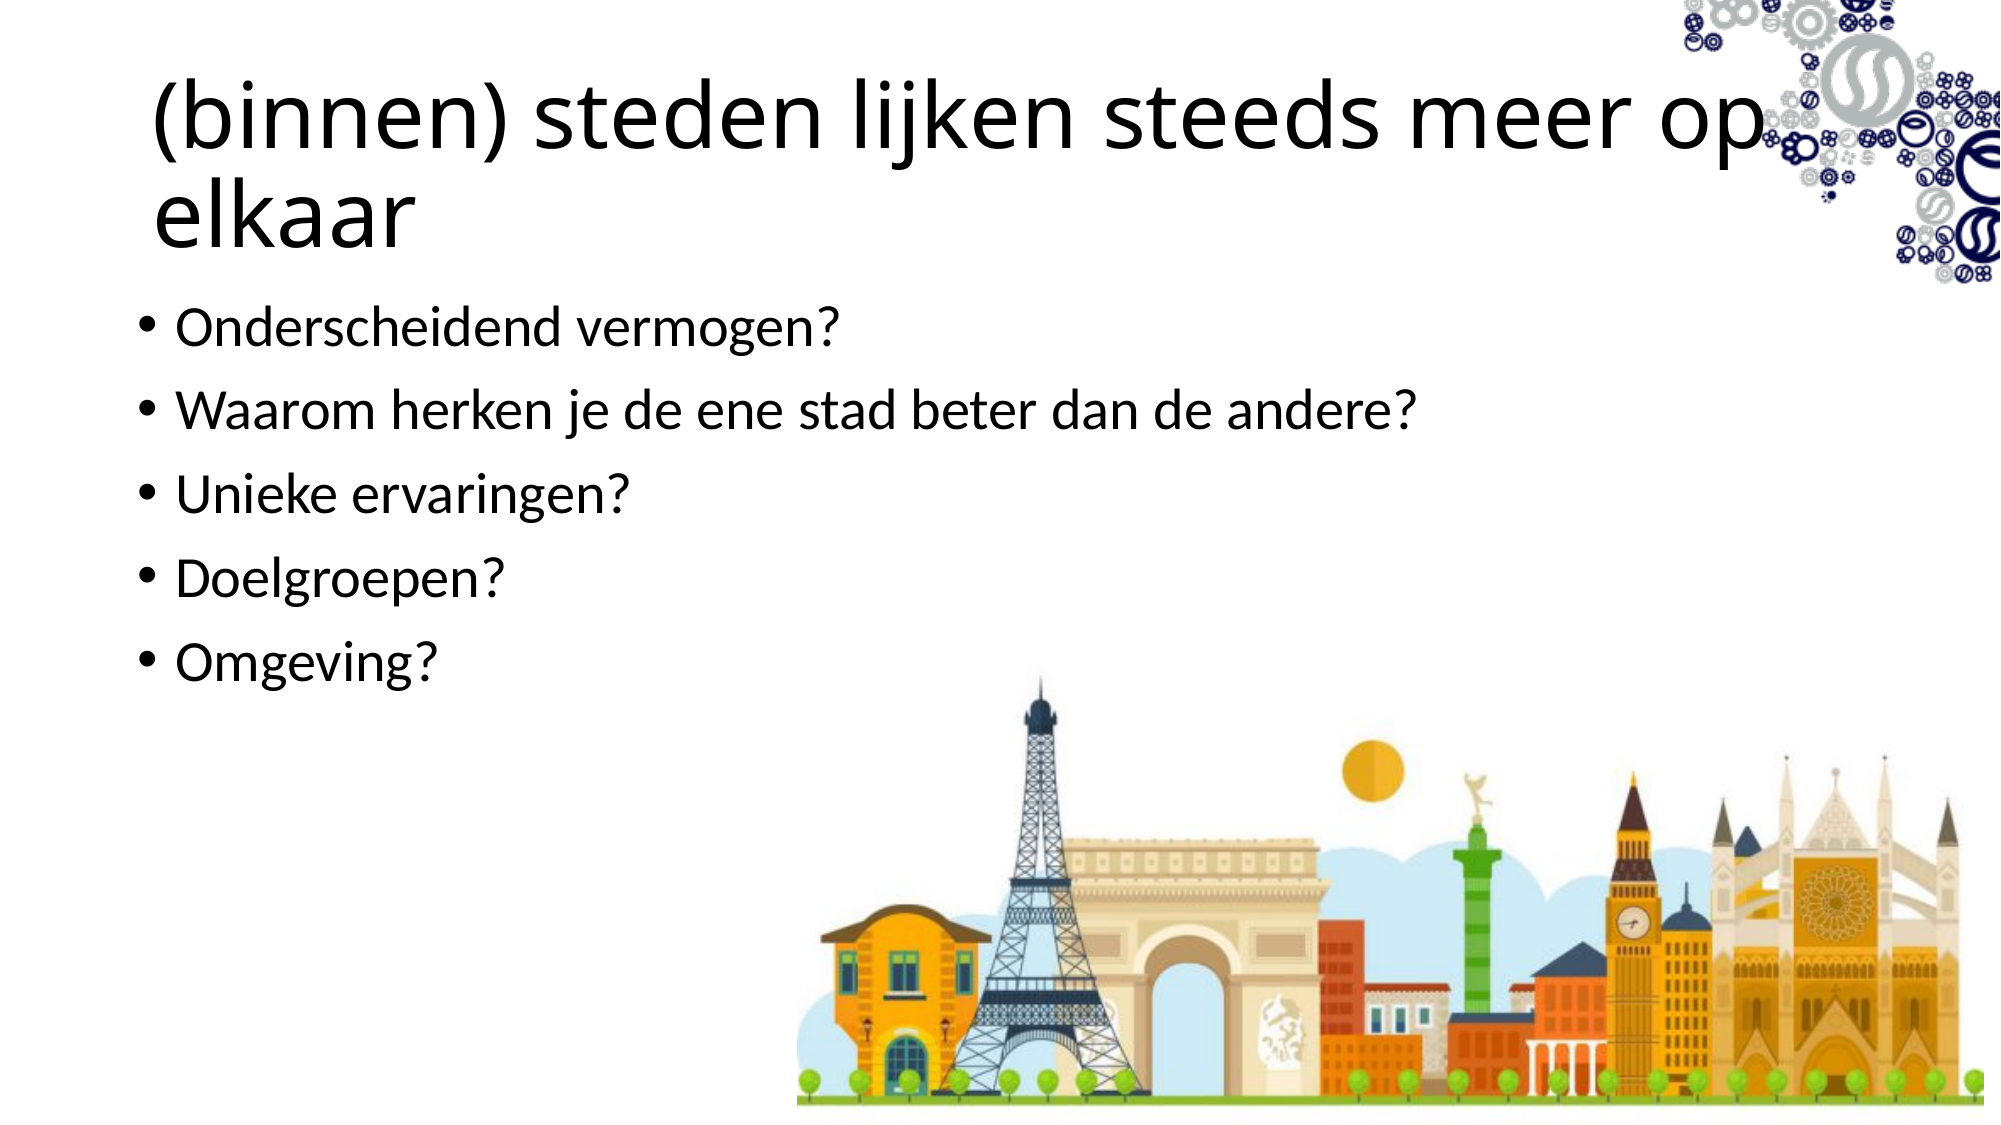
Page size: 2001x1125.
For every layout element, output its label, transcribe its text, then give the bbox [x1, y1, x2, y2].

picture [0, 0, 2000, 1125]
title (binnen) steden lijken steeds meer op elkaar [137, 59, 1863, 278]
list Onderscheidend vermogen? Waarom herken je de ene stad beter dan de andere? Unieke ervaringen? Doelgroepen? Omgeving? [122, 288, 1848, 887]
